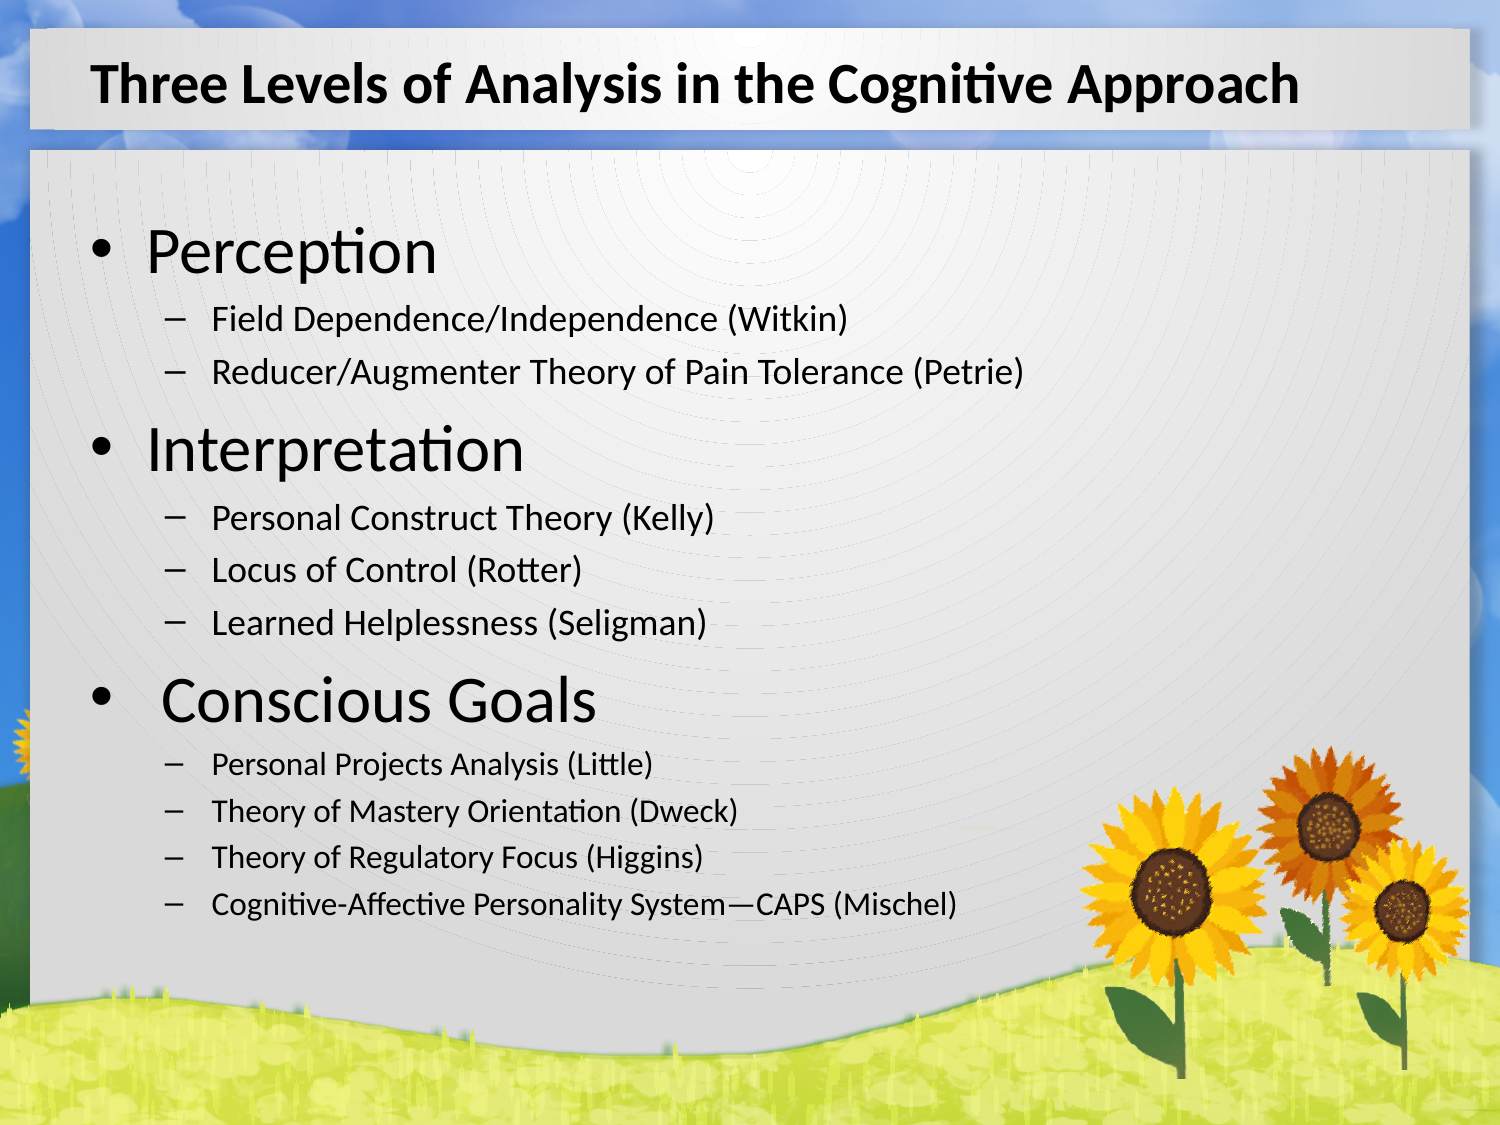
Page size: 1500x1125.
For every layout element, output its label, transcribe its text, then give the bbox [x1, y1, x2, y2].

title Three Levels of Analysis in the Cognitive Approach [75, 45, 1425, 116]
picture [0, 0, 1500, 1125]
list Perception Field Dependence/Independence (Witkin) Reducer/Augmenter Theory of Pain Tolerance (Petrie) Interpretation Personal Construct Theory (Kelly) Locus of Control (Rotter) Learned Helplessness (Seligman) Conscious Goals Personal Projects Analysis (Little) Theory of Mastery Orientation (Dweck) Theory of Regulatory Focus (Higgins) Cognitive-Affective Personality System—CAPS (Mischel) [75, 199, 1425, 942]
